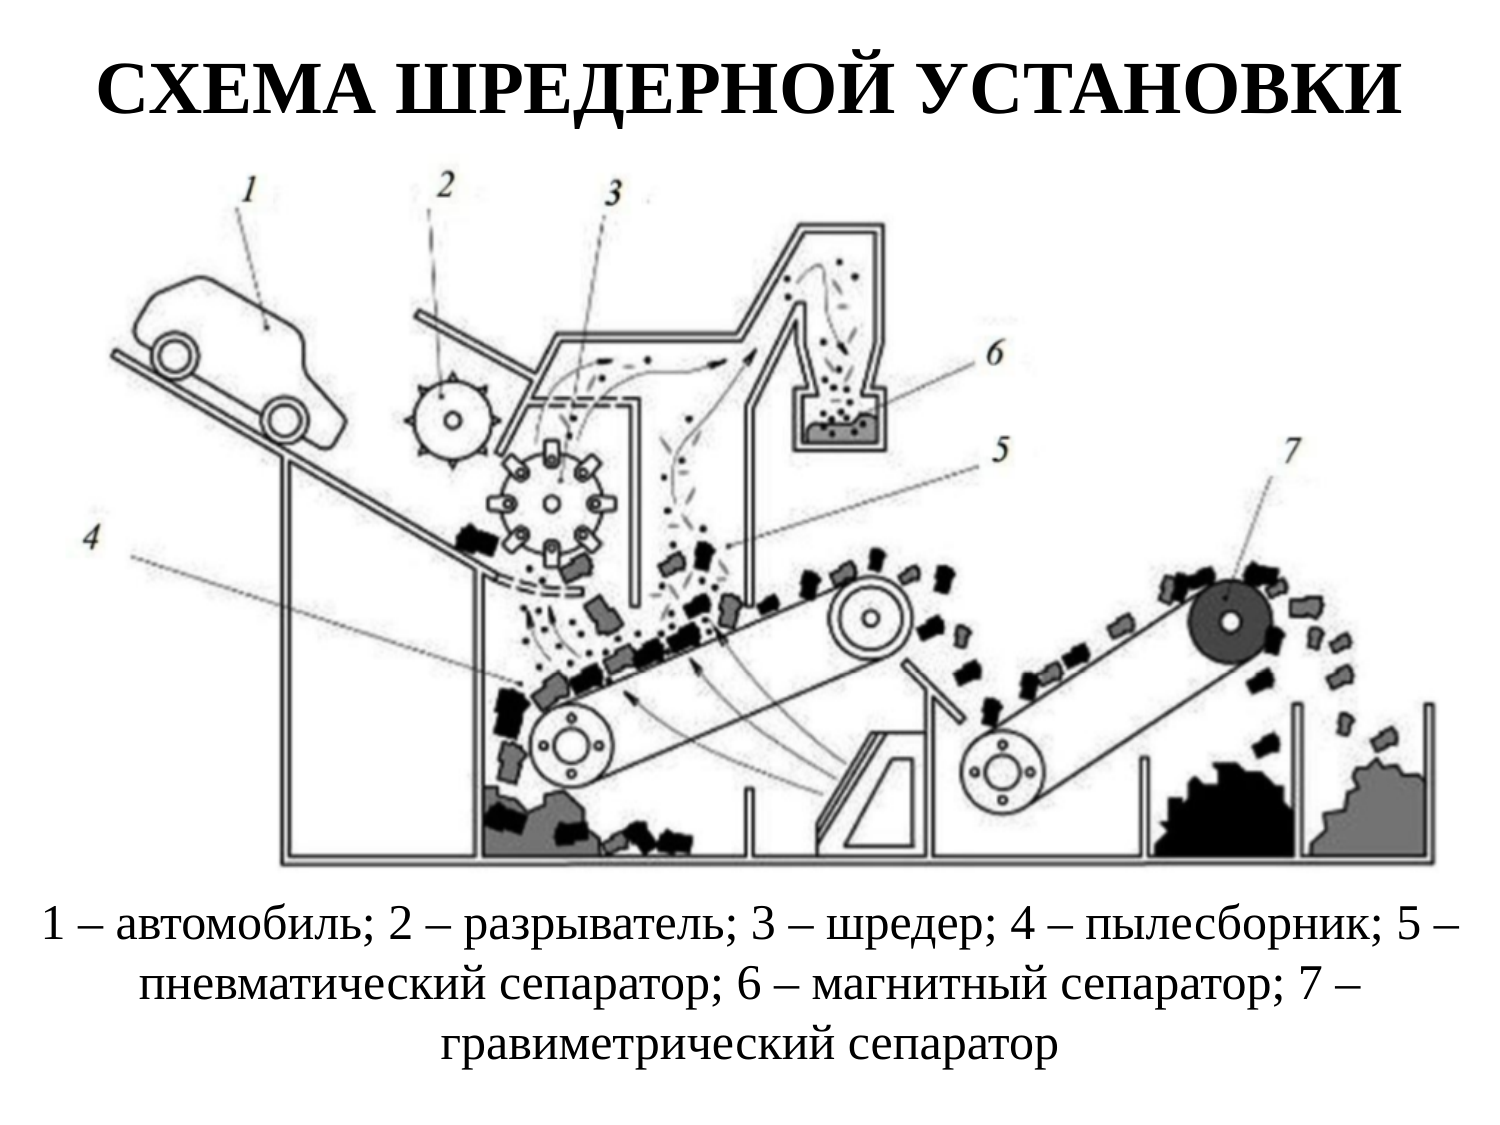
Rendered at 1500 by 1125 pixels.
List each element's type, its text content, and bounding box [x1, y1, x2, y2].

list 1 – автомобиль; 2 – разрыватель; 3 – шредер; 4 – пылесборник; 5 – пневматический сепаратор; 6 – магнитный сепаратор; 7 – гравиметрический сепаратор [0, 231, 1500, 1125]
title СХЕМА ШРЕДЕРНОЙ УСТАНОВКИ [0, 5, 1500, 161]
picture [29, 129, 1465, 887]
